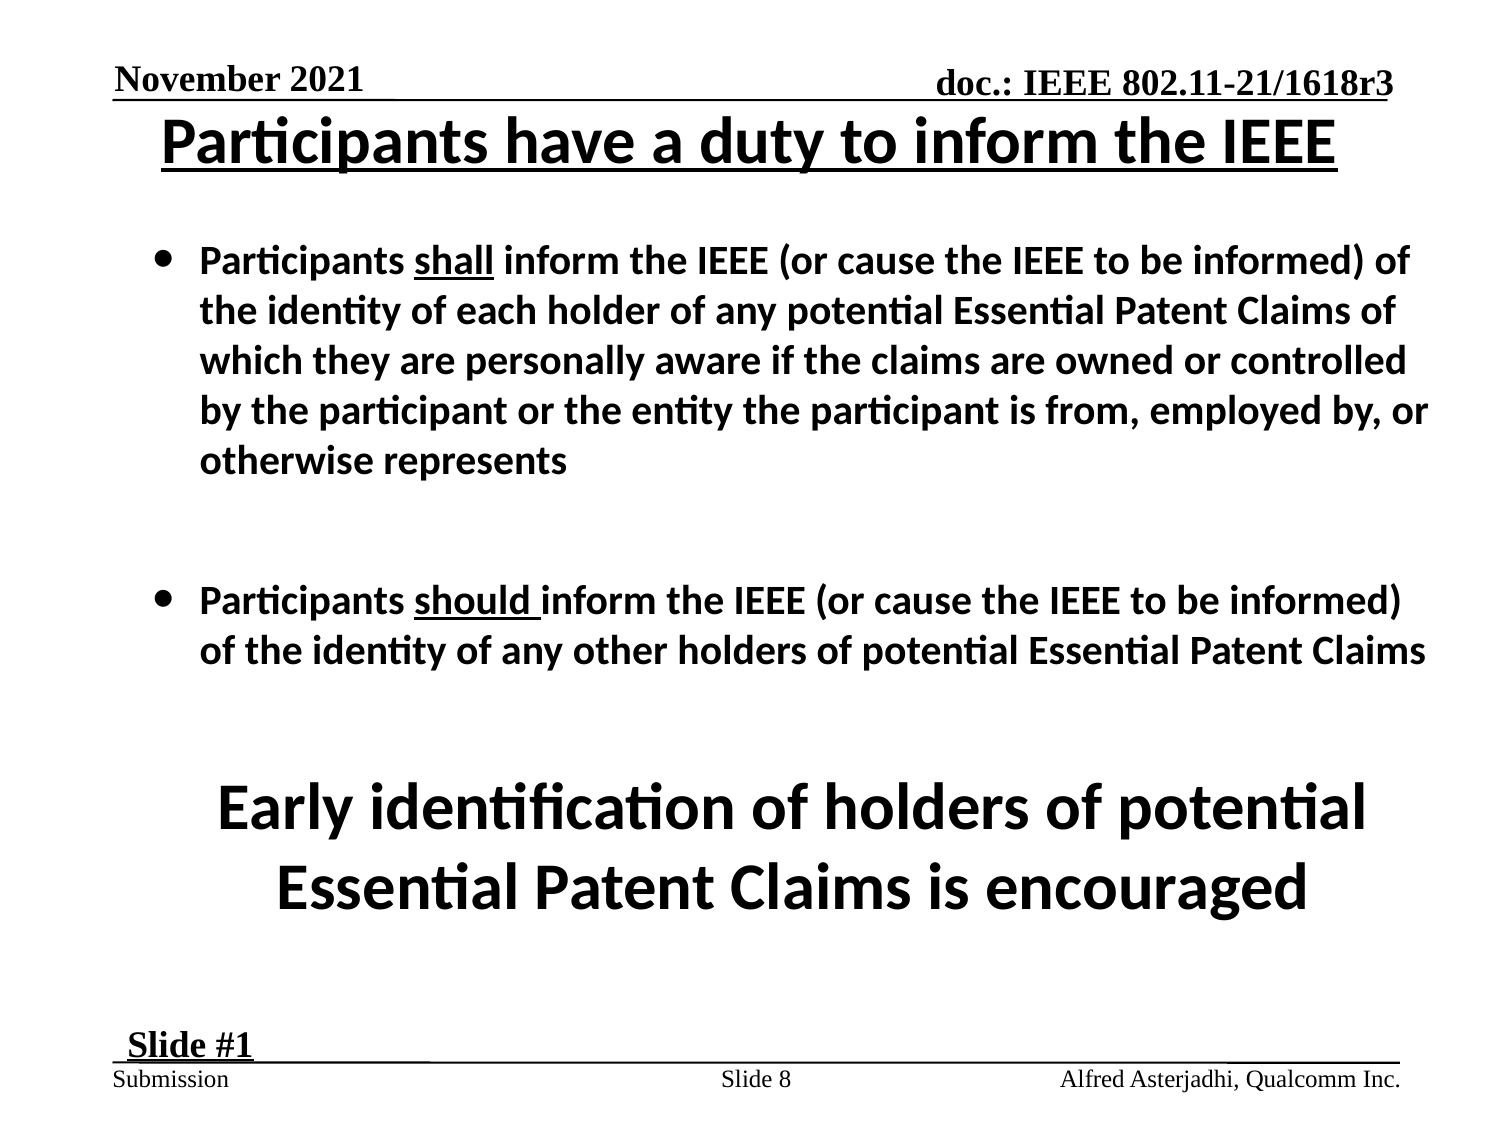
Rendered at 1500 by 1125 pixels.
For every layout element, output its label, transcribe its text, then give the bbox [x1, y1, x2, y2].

list Participants shall inform the IEEE (or cause the IEEE to be informed) of the identity of each holder of any potential Essential Patent Claims of which they are personally aware if the claims are owned or controlled by the participant or the entity the participant is from, employed by, or otherwise represents Participants should inform the IEEE (or cause the IEEE to be informed) of the identity of any other holders of potential Essential Patent Claims Early identification of holders of potential Essential Patent Claims is encouraged [62, 224, 1451, 901]
title Participants have a duty to inform the IEEE [112, 112, 1388, 163]
slide_number Slide 8 [712, 1061, 800, 1123]
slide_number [114, 54, 493, 100]
text_box Slide #1 [112, 1012, 269, 1073]
footer Alfred Asterjadhi, Qualcomm Inc. [878, 1061, 1402, 1093]
